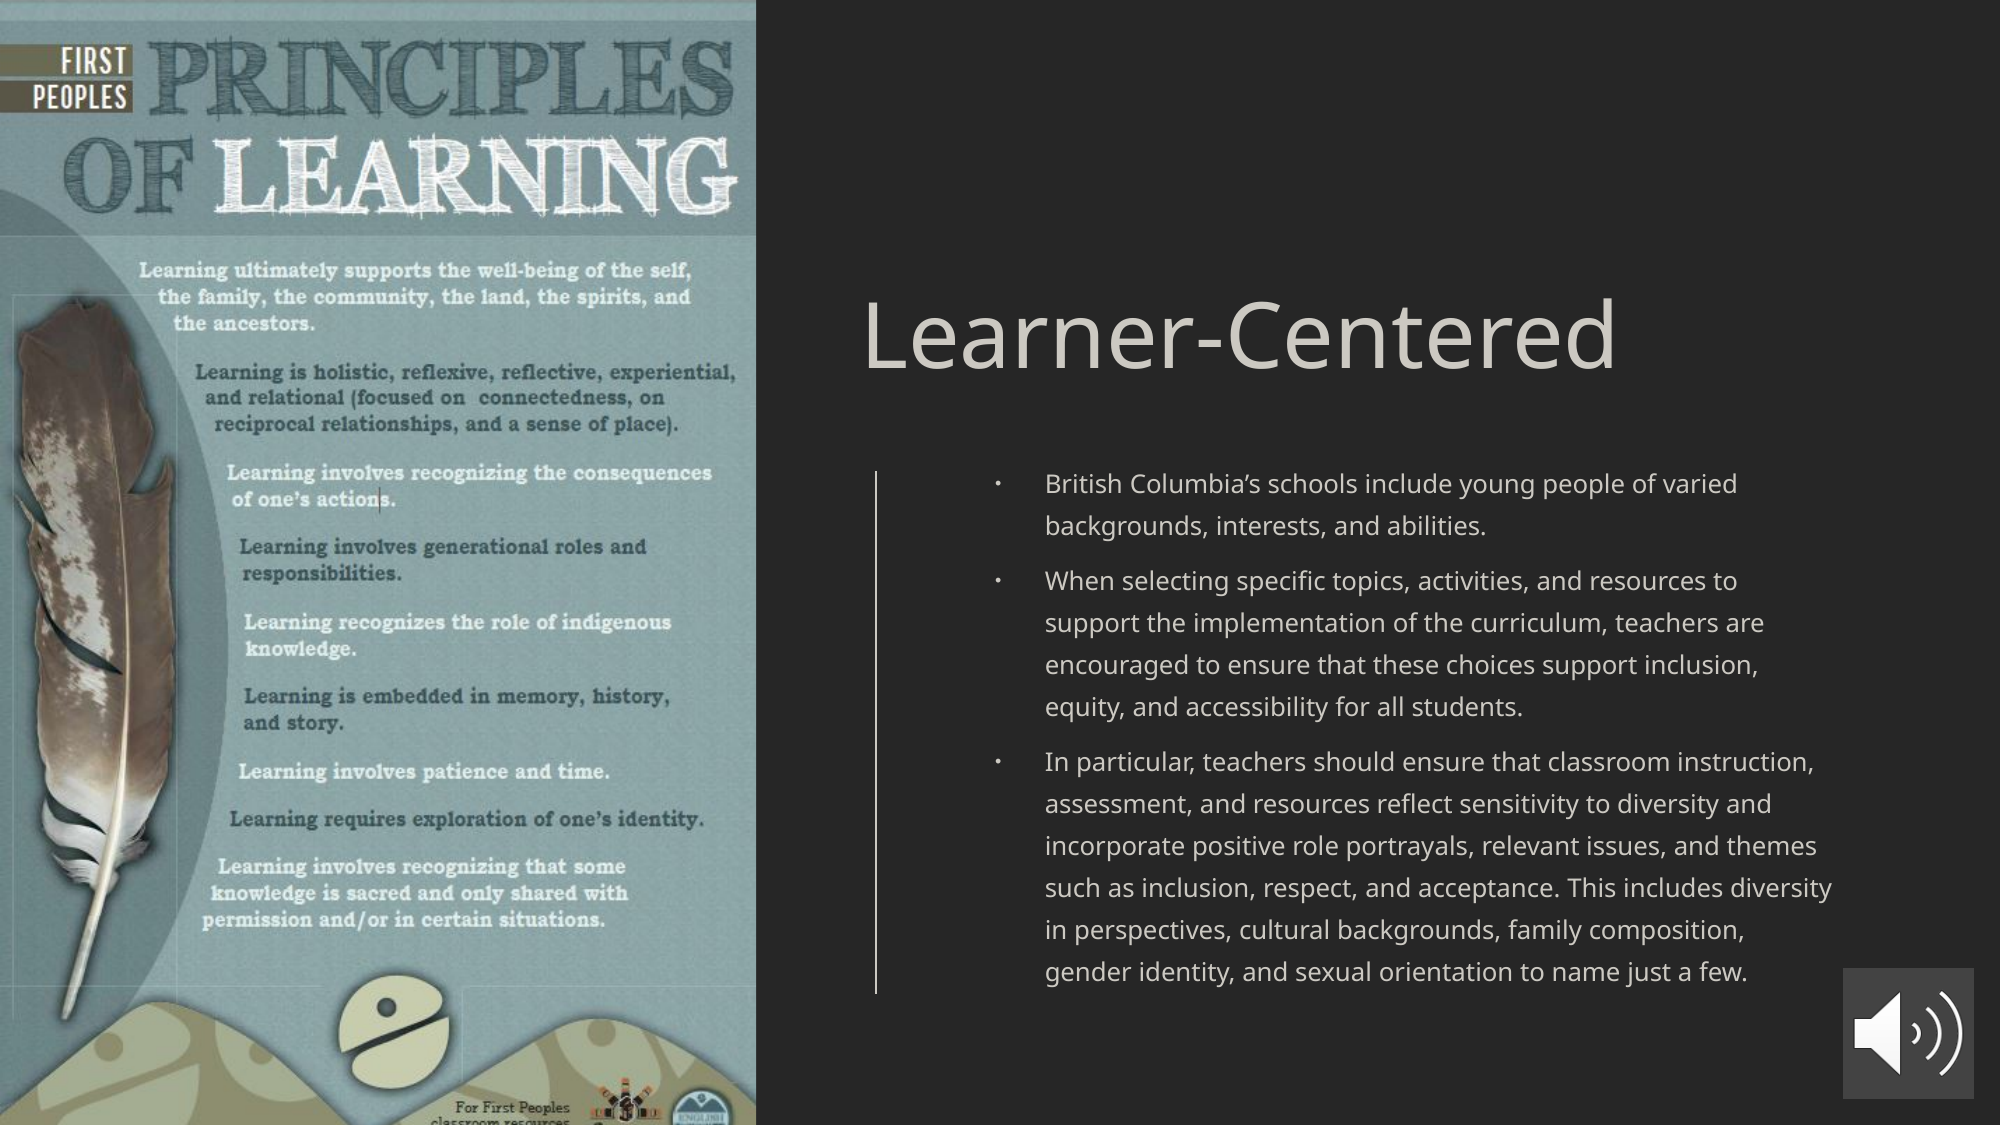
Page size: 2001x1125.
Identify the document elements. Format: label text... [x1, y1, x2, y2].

list British Columbia’s schools include young people of varied backgrounds, interests, and abilities. When selecting specific topics, activities, and resources to support the implementation of the curriculum, teachers are encouraged to ensure that these choices support inclusion, equity, and accessibility for all students. In particular, teachers should ensure that classroom instruction, assessment, and resources reflect sensitivity to diversity and incorporate positive role portrayals, relevant issues, and themes such as inclusion, respect, and acceptance. This includes diversity in perspectives, cultural backgrounds, family composition, gender identity, and sexual orientation to name just a few. [980, 451, 1850, 1025]
picture [1841, 966, 1975, 1100]
text_box [757, 0, 2000, 1125]
picture [0, 0, 757, 1125]
title Learner-Centered [845, 146, 1850, 403]
